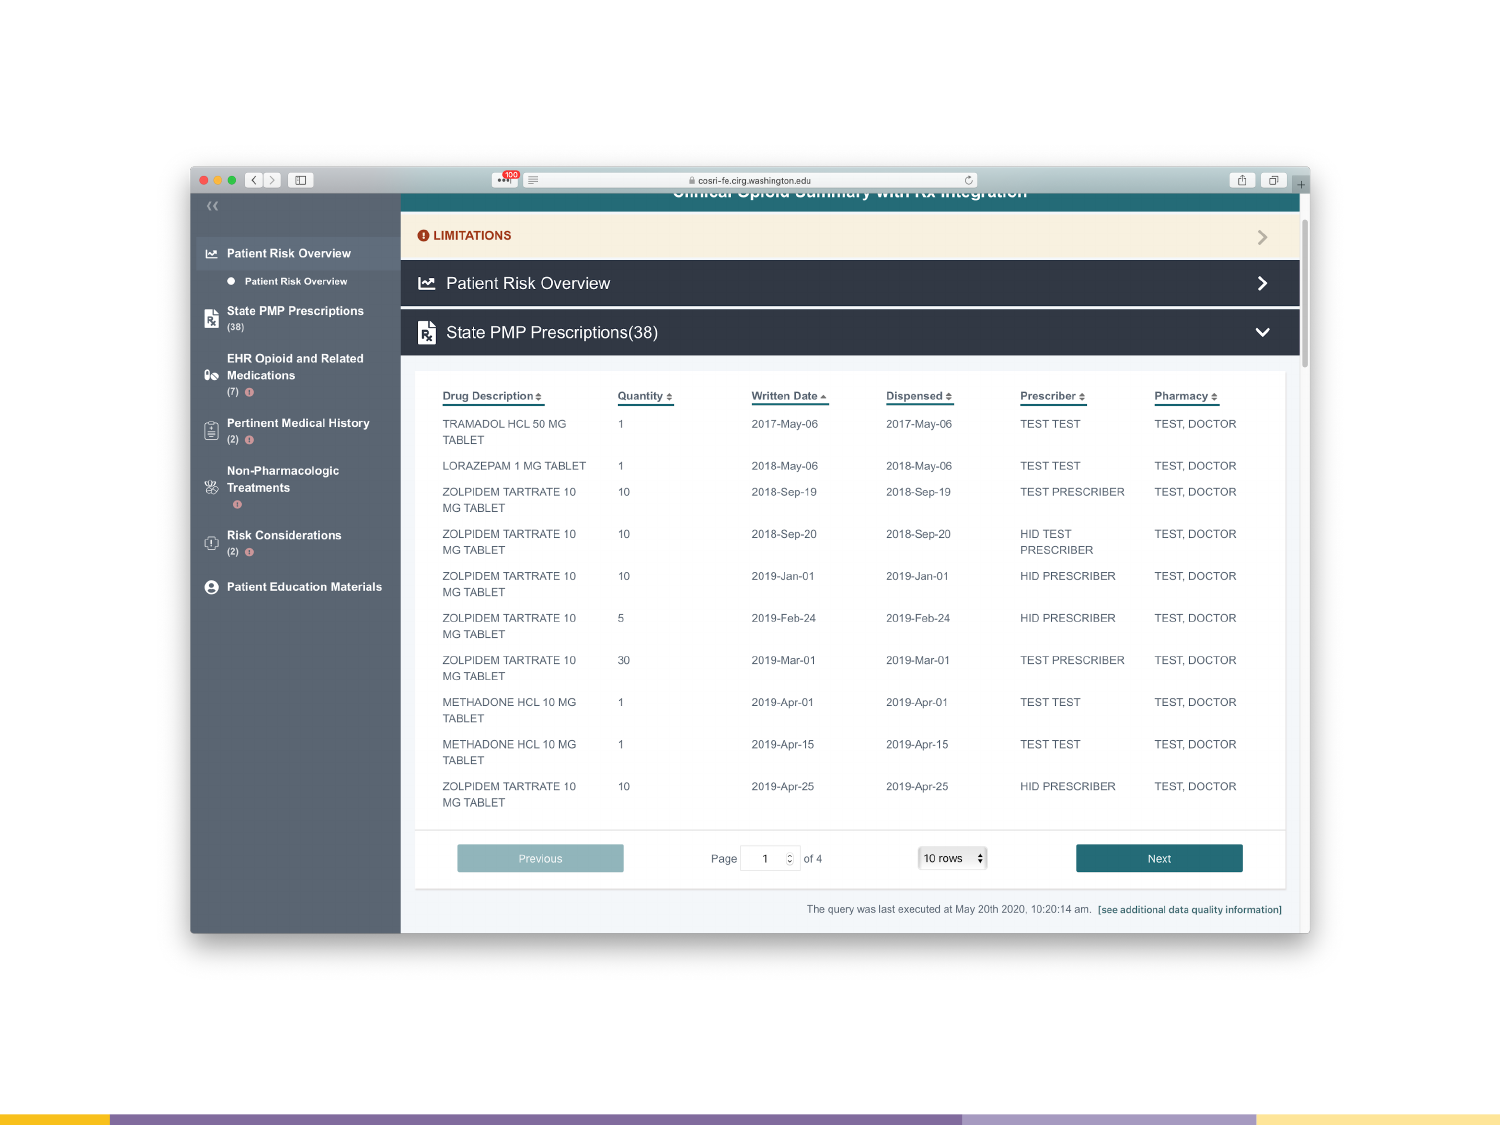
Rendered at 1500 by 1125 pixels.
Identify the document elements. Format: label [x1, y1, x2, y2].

picture [151, 140, 1349, 985]
